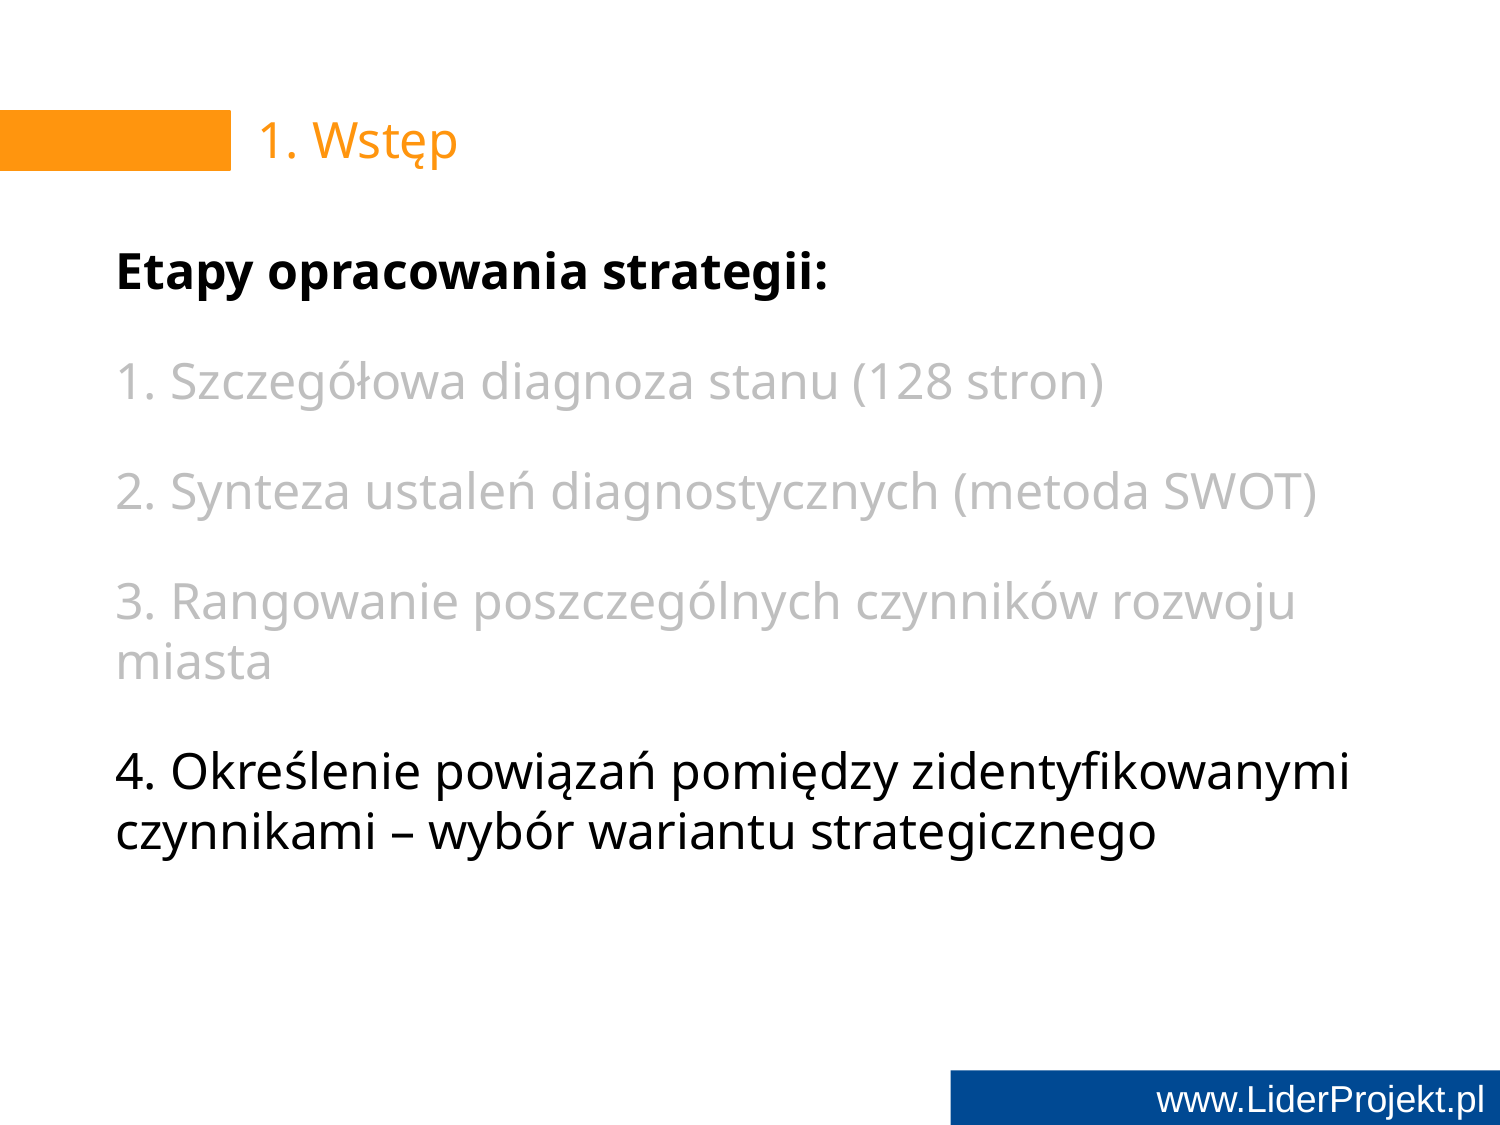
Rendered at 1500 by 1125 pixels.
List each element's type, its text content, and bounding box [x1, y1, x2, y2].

list Etapy opracowania strategii: 1. Szczegółowa diagnoza stanu (128 stron) 2. Synteza ustaleń diagnostycznych (metoda SWOT) 3. Rangowanie poszczególnych czynników rozwoju miasta 4. Określenie powiązań pomiędzy zidentyfikowanymi czynnikami – wybór wariantu strategicznego [100, 231, 1459, 374]
title 1. Wstęp [241, 44, 1426, 231]
